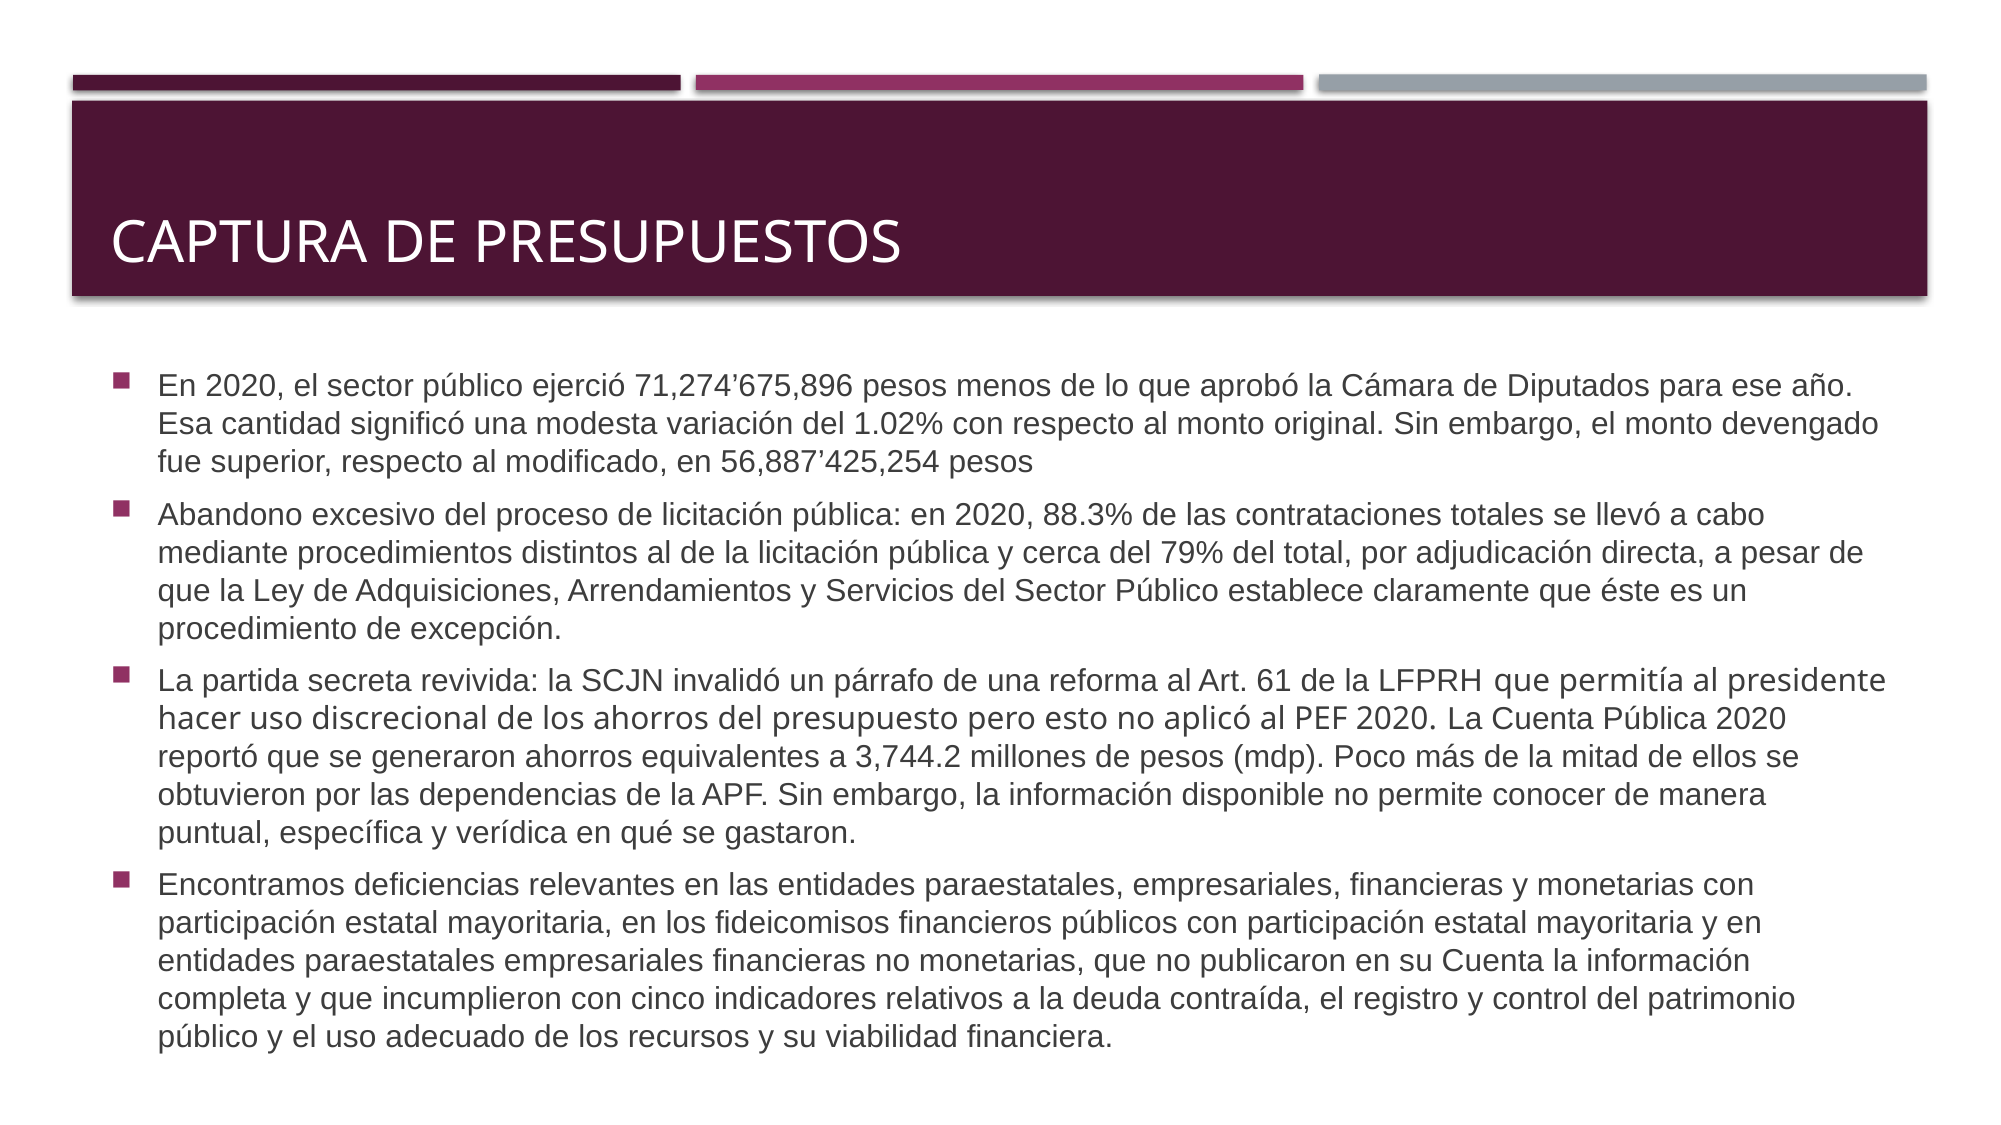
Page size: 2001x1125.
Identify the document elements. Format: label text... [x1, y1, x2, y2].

list En 2020, el sector público ejerció 71,274’675,896 pesos menos de lo que aprobó la Cámara de Diputados para ese año. Esa cantidad significó una modesta variación del 1.02% con respecto al monto original. Sin embargo, el monto devengado fue superior, respecto al modificado, en 56,887’425,254 pesos Abandono excesivo del proceso de licitación pública: en 2020, 88.3% de las contrataciones totales se llevó a cabo mediante procedimientos distintos al de la licitación pública y cerca del 79% del total, por adjudicación directa, a pesar de que la Ley de Adquisiciones, Arrendamientos y Servicios del Sector Público establece claramente que éste es un procedimiento de excepción. La partida secreta revivida: la SCJN invalidó un párrafo de una reforma al Art. 61 de la LFPRH que permitía al presidente hacer uso discrecional de los ahorros del presupuesto pero esto no aplicó al PEF 2020. La Cuenta Pública 2020 reportó que se generaron ahorros equivalentes a 3,744.2 millones de pesos (mdp). Poco más de la mitad de ellos se obtuvieron por las dependencias de la APF. Sin embargo, la información disponible no permite conocer de manera puntual, específica y verídica en qué se gastaron. Encontramos deficiencias relevantes en las entidades paraestatales, empresariales, financieras y monetarias con participación estatal mayoritaria, en los fideicomisos financieros públicos con participación estatal mayoritaria y en entidades paraestatales empresariales financieras no monetarias, que no publicaron en su Cuenta la información completa y que incumplieron con cinco indicadores relativos a la deuda contraída, el registro y control del patrimonio público y el uso adecuado de los recursos y su viabilidad financiera. [95, 357, 1905, 1065]
title CAPTURA DE PRESUPUESTOS [95, 115, 1905, 282]
